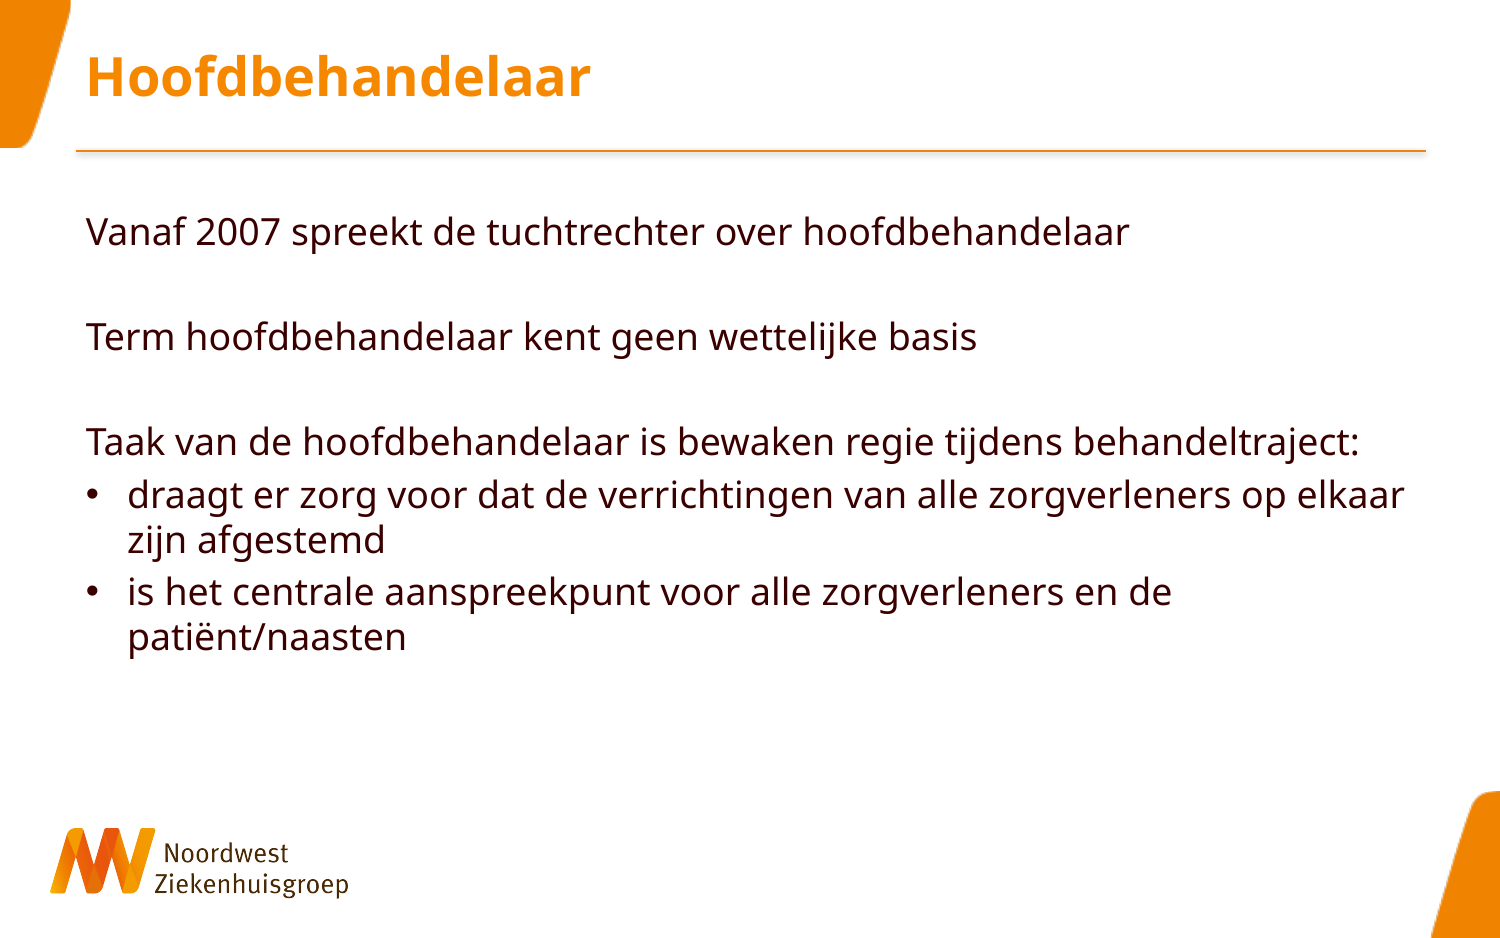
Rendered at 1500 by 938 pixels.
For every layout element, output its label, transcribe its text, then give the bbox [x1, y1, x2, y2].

title Hoofdbehandelaar [70, 0, 1425, 148]
list Vanaf 2007 spreekt de tuchtrechter over hoofdbehandelaar Term hoofdbehandelaar kent geen wettelijke basis Taak van de hoofdbehandelaar is bewaken regie tijdens behandeltraject: draagt er zorg voor dat de verrichtingen van alle zorgverleners op elkaar zijn afgestemd is het centrale aanspreekpunt voor alle zorgverleners en de patiënt/naasten [70, 200, 1426, 812]
picture [50, 828, 348, 899]
